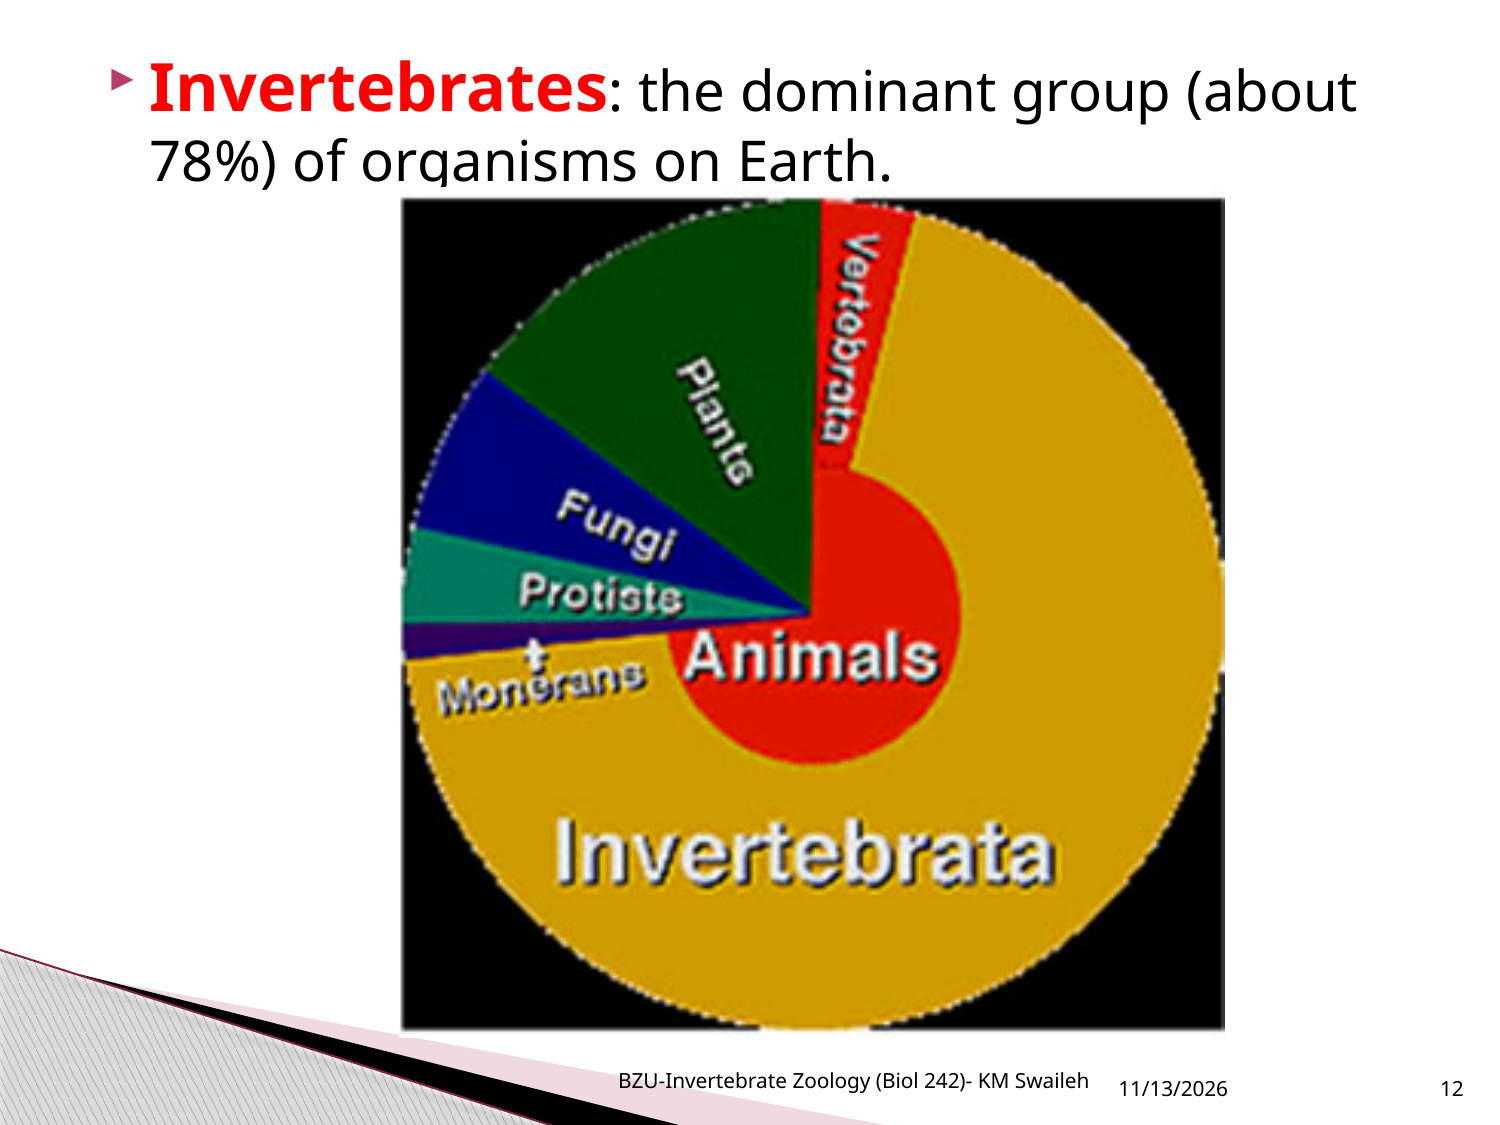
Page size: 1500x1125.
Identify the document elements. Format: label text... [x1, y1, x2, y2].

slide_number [1103, 1051, 1418, 1112]
slide_number 12 [1418, 1051, 1479, 1112]
list Invertebrates: the dominant group (about 78%) of organisms on Earth. [75, 37, 1425, 986]
footer BZU-Invertebrate Zoology (Biol 242)- KM Swaileh [537, 1051, 1105, 1100]
picture [399, 187, 1226, 1038]
